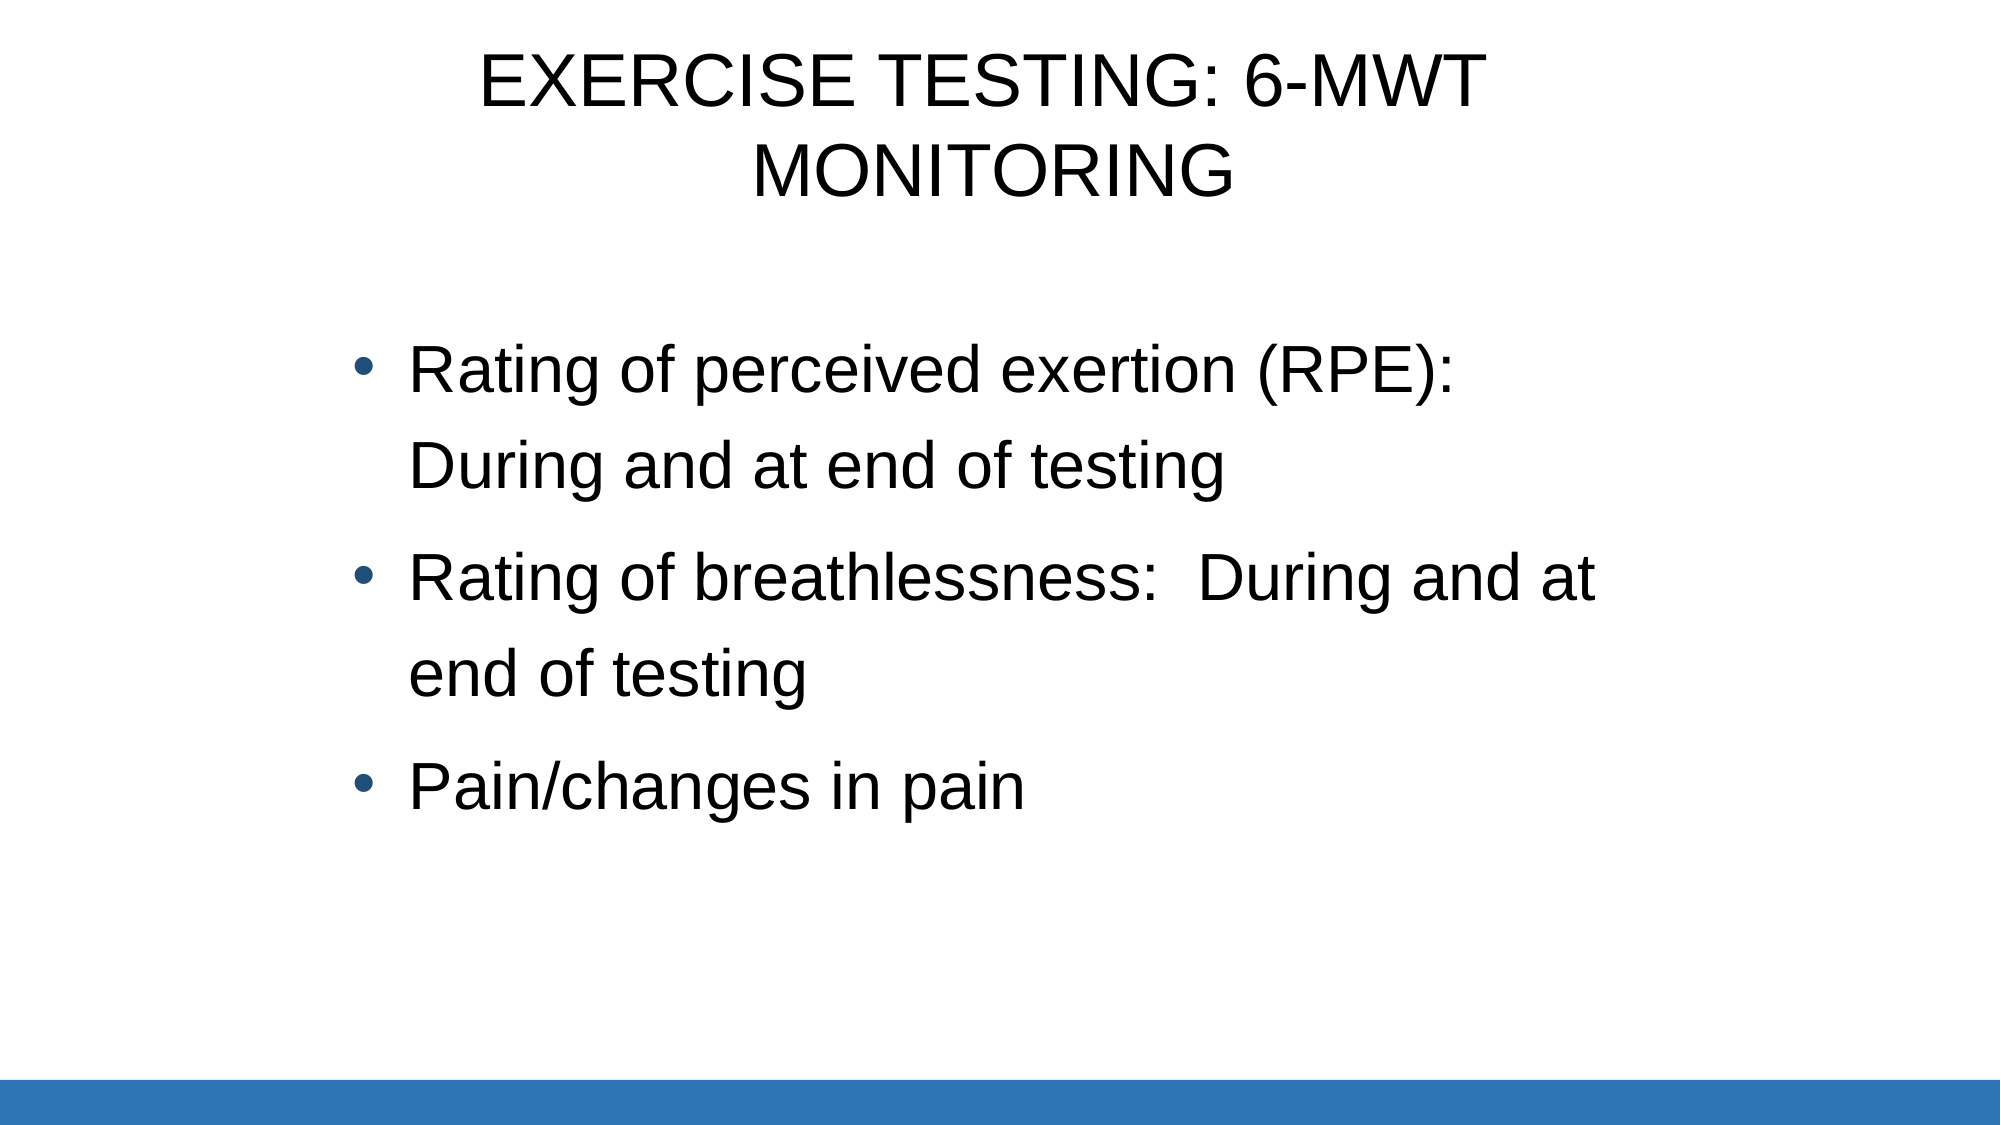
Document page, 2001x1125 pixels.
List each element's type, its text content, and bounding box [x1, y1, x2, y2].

text_box EXERCISE TESTING: 6-MWT MONITORING [318, 27, 1669, 215]
list Rating of perceived exertion (RPE): During and at end of testing Rating of breathlessness: During and at end of testing Pain/changes in pain [337, 302, 1682, 897]
